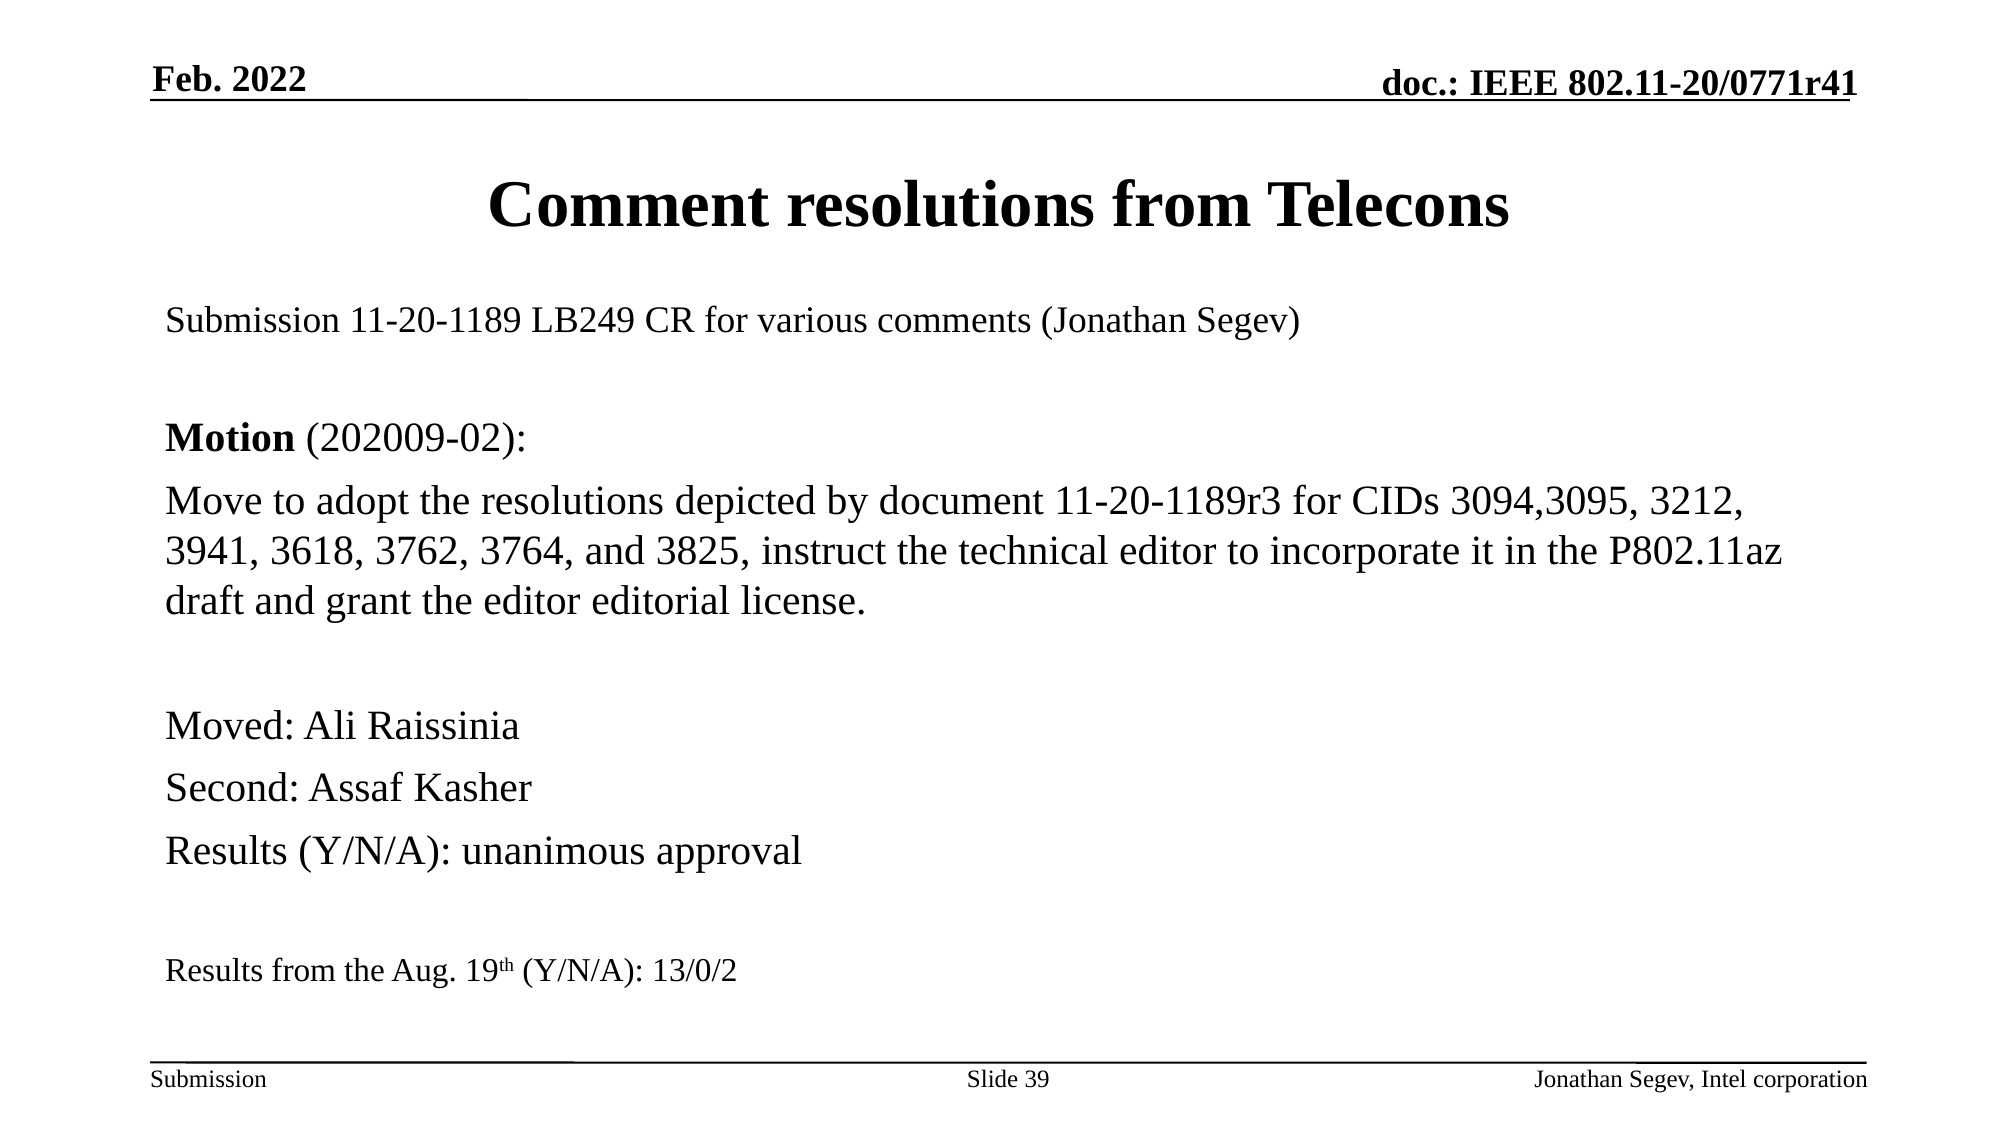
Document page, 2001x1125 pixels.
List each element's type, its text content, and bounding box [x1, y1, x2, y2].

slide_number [152, 54, 563, 100]
title Comment resolutions from Telecons [149, 112, 1850, 286]
slide_number Slide 39 [950, 1061, 1067, 1123]
list Submission 11-20-1189 LB249 CR for various comments (Jonathan Segev) Motion (202009-02): Move to adopt the resolutions depicted by document 11-20-1189r3 for CIDs 3094,3095, 3212, 3941, 3618, 3762, 3764, and 3825, instruct the technical editor to incorporate it in the P802.11az draft and grant the editor editorial license. Moved: Ali Raissinia Second: Assaf Kasher Results (Y/N/A): unanimous approval Results from the Aug. 19th (Y/N/A): 13/0/2 [149, 286, 1850, 1000]
footer Jonathan Segev, Intel corporation [1171, 1061, 1869, 1093]
